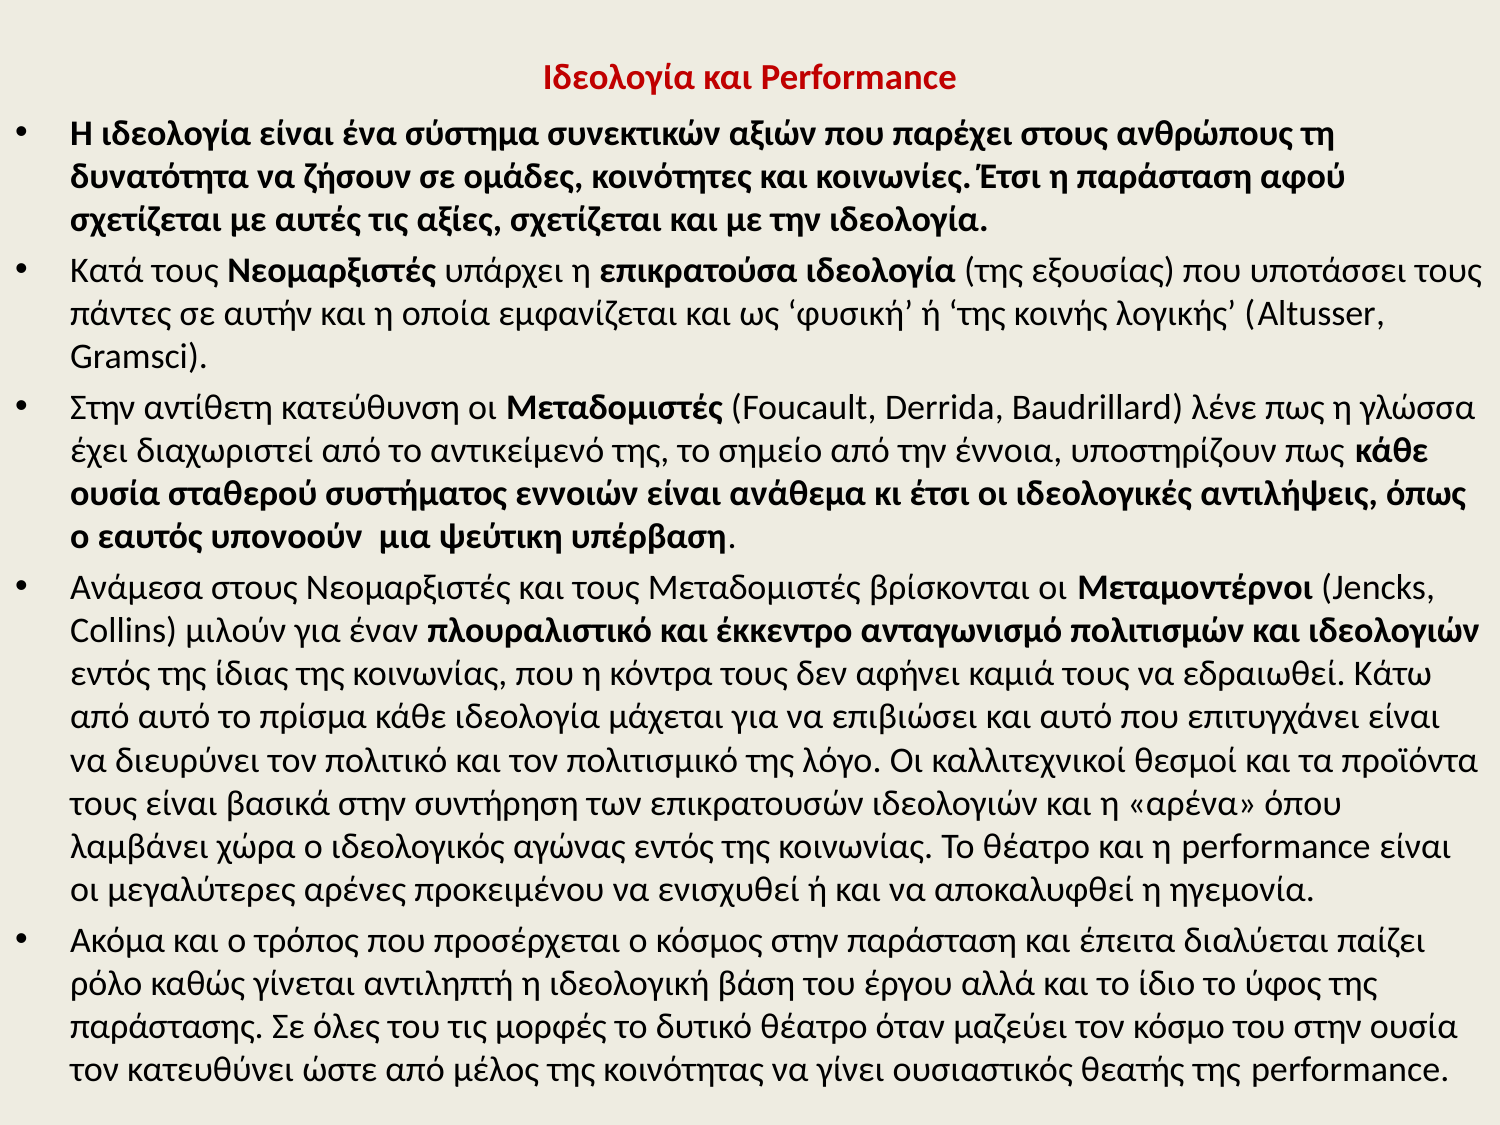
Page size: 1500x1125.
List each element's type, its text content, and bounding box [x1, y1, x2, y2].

title Ιδεολογία και Performance [75, 45, 1425, 101]
list Η ιδεολογία είναι ένα σύστημα συνεκτικών αξιών που παρέχει στους ανθρώπους τη δυνατότητα να ζήσουν σε ομάδες, κοινότητες και κοινωνίες. Έτσι η παράσταση αφού σχετίζεται με αυτές τις αξίες, σχετίζεται και με την ιδεολογία. Κατά τους Νεομαρξιστές υπάρχει η επικρατούσα ιδεολογία (της εξουσίας) που υποτάσσει τους πάντες σε αυτήν και η οποία εμφανίζεται και ως ‘φυσική’ ή ‘της κοινής λογικής’ (Altusser, Gramsci). Στην αντίθετη κατεύθυνση οι Μεταδομιστές (Foucault, Derrida, Baudrillard) λένε πως η γλώσσα έχει διαχωριστεί από το αντικείμενό της, το σημείο από την έννοια, υποστηρίζουν πως κάθε ουσία σταθερού συστήματος εννοιών είναι ανάθεμα κι έτσι οι ιδεολογικές αντιλήψεις, όπως ο εαυτός υπονοούν μια ψεύτικη υπέρβαση. Ανάμεσα στους Νεομαρξιστές και τους Μεταδομιστές βρίσκονται οι Μεταμοντέρνοι (Jencks, Collins) μιλούν για έναν πλουραλιστικό και έκκεντρο ανταγωνισμό πολιτισμών και ιδεολογιών εντός της ίδιας της κοινωνίας, που η κόντρα τους δεν αφήνει καμιά τους να εδραιωθεί. Κάτω από αυτό το πρίσμα κάθε ιδεολογία μάχεται για να επιβιώσει και αυτό που επιτυγχάνει είναι να διευρύνει τον πολιτικό και τον πολιτισμικό της λόγο. Οι καλλιτεχνικοί θεσμοί και τα προϊόντα τους είναι βασικά στην συντήρηση των επικρατουσών ιδεολογιών και η «αρένα» όπου λαμβάνει χώρα ο ιδεολογικός αγώνας εντός της κοινωνίας. Το θέατρο και η performance είναι οι μεγαλύτερες αρένες προκειμένου να ενισχυθεί ή και να αποκαλυφθεί η ηγεμονία. Ακόμα και ο τρόπος που προσέρχεται ο κόσμος στην παράσταση και έπειτα διαλύεται παίζει ρόλο καθώς γίνεται αντιληπτή η ιδεολογική βάση του έργου αλλά και το ίδιο το ύφος της παράστασης. Σε όλες του τις μορφές το δυτικό θέατρο όταν μαζεύει τον κόσμο του στην ουσία τον κατευθύνει ώστε από μέλος της κοινότητας να γίνει ουσιαστικός θεατής της performance. [0, 101, 1500, 1125]
